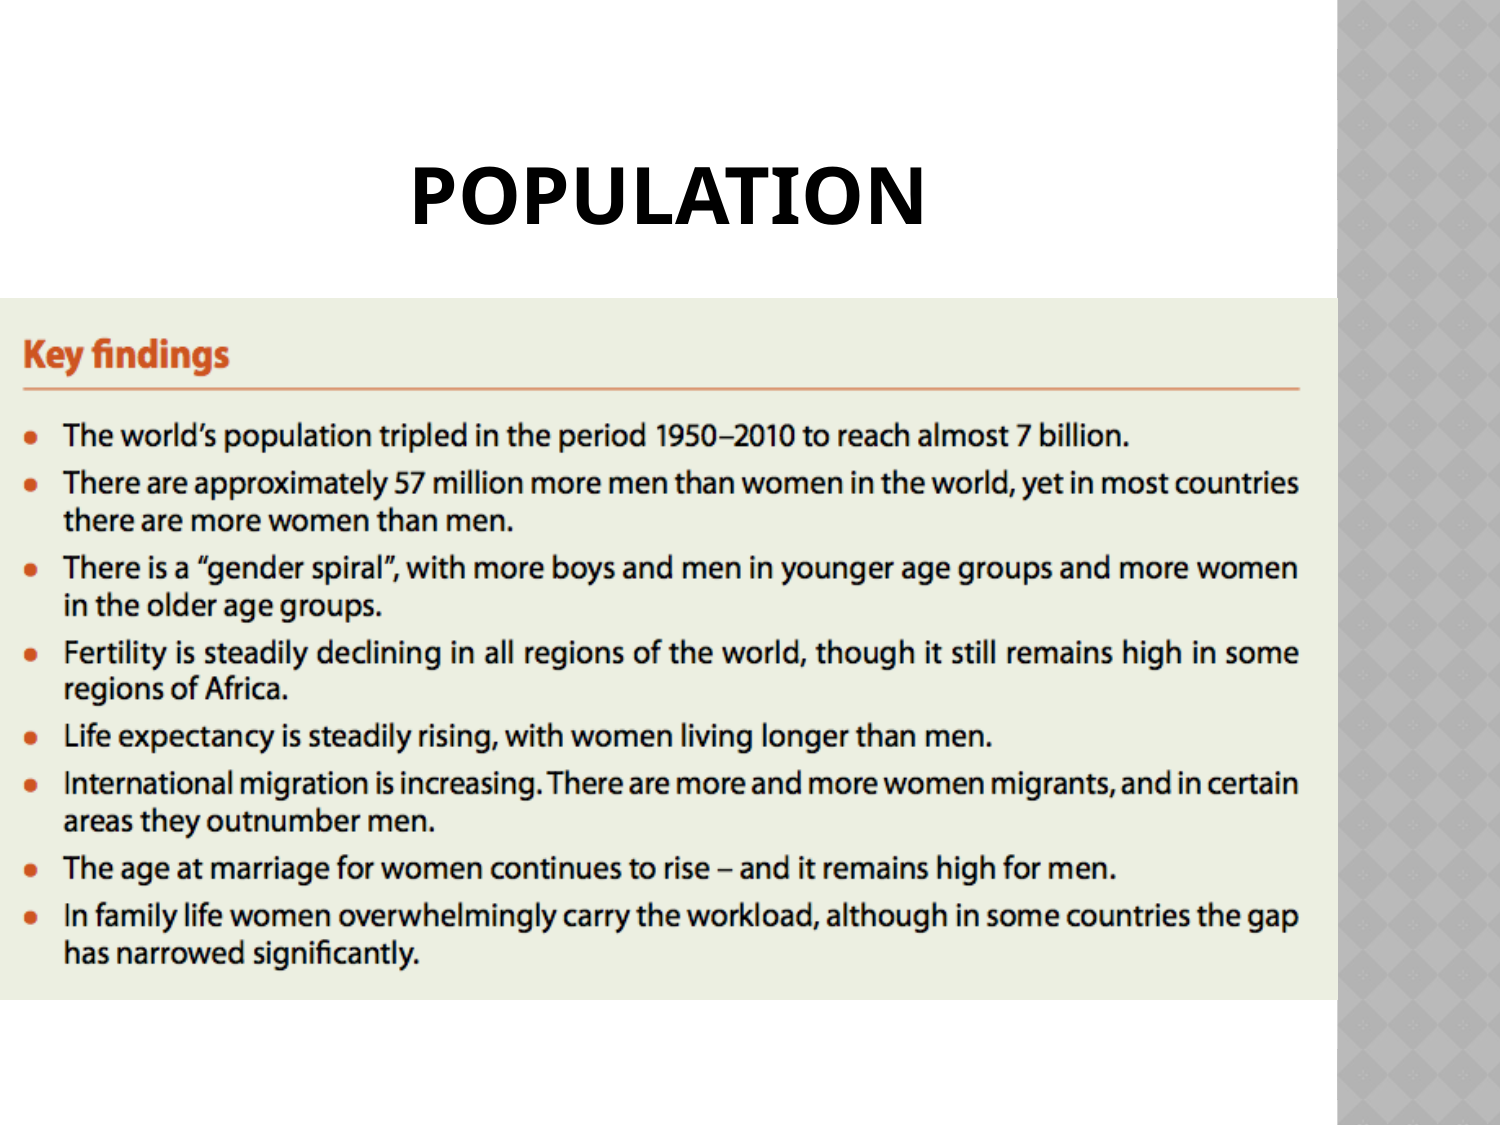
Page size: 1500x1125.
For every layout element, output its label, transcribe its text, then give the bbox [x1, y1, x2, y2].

picture [0, 298, 1338, 1001]
title population [75, 52, 1263, 240]
